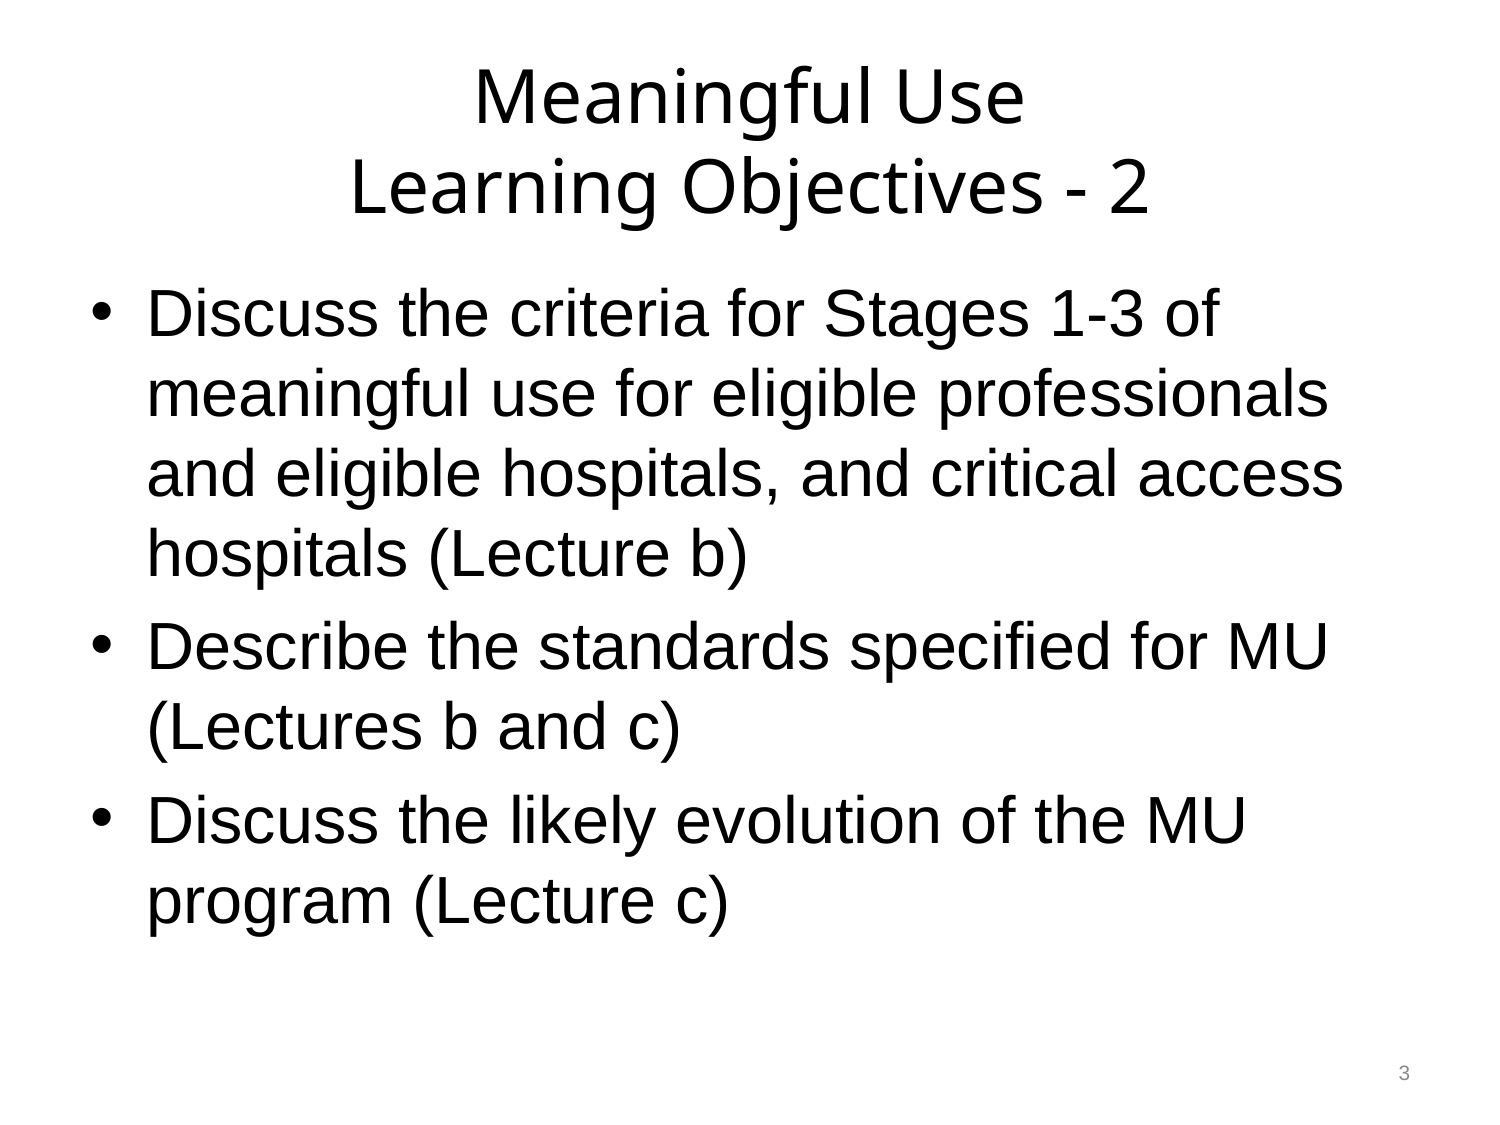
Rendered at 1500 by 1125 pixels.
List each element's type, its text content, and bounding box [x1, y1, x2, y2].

slide_number 3 [1341, 1027, 1425, 1118]
list Discuss the criteria for Stages 1-3 of meaningful use for eligible professionals and eligible hospitals, and critical access hospitals (Lecture b) Describe the standards specified for MU (Lectures b and c) Discuss the likely evolution of the MU program (Lecture c) [75, 262, 1425, 1013]
title Meaningful Use Learning Objectives - 2 [75, 45, 1425, 233]
